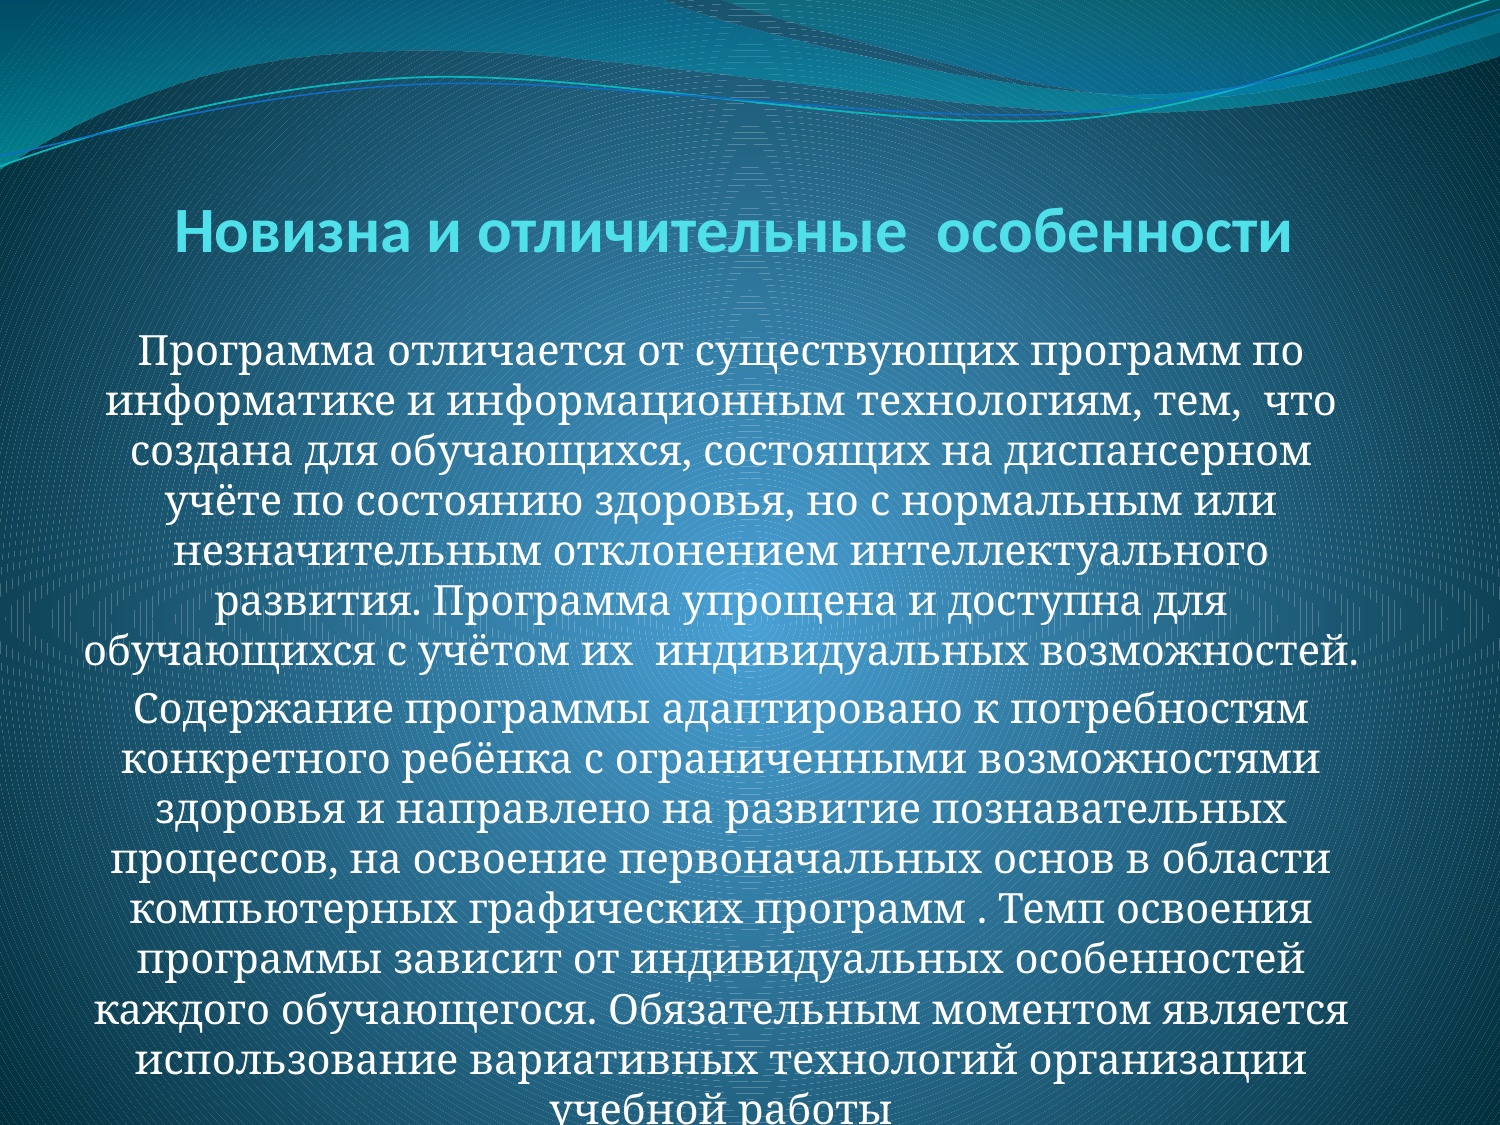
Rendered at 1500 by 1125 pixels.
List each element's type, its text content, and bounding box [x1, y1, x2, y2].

subtitle Программа отличается от существующих программ по информатике и информационным технологиям, тем, что создана для обучающихся, состоящих на диспансерном учёте по состоянию здоровья, но с нормальным или незначительным отклонением интеллектуального развития. Программа упрощена и доступна для обучающихся с учётом их индивидуальных возможностей. Содержание программы адаптировано к потребностям конкретного ребёнка с ограниченными возможностями здоровья и направлено на развитие познавательных процессов, на освоение первоначальных основ в области компьютерных графических программ . Темп освоения программы зависит от индивидуальных особенностей каждого обучающегося. Обязательным моментом является использование вариативных технологий организации учебной работы [82, 316, 1371, 604]
title Новизна и отличительные особенности [23, 105, 1312, 406]
